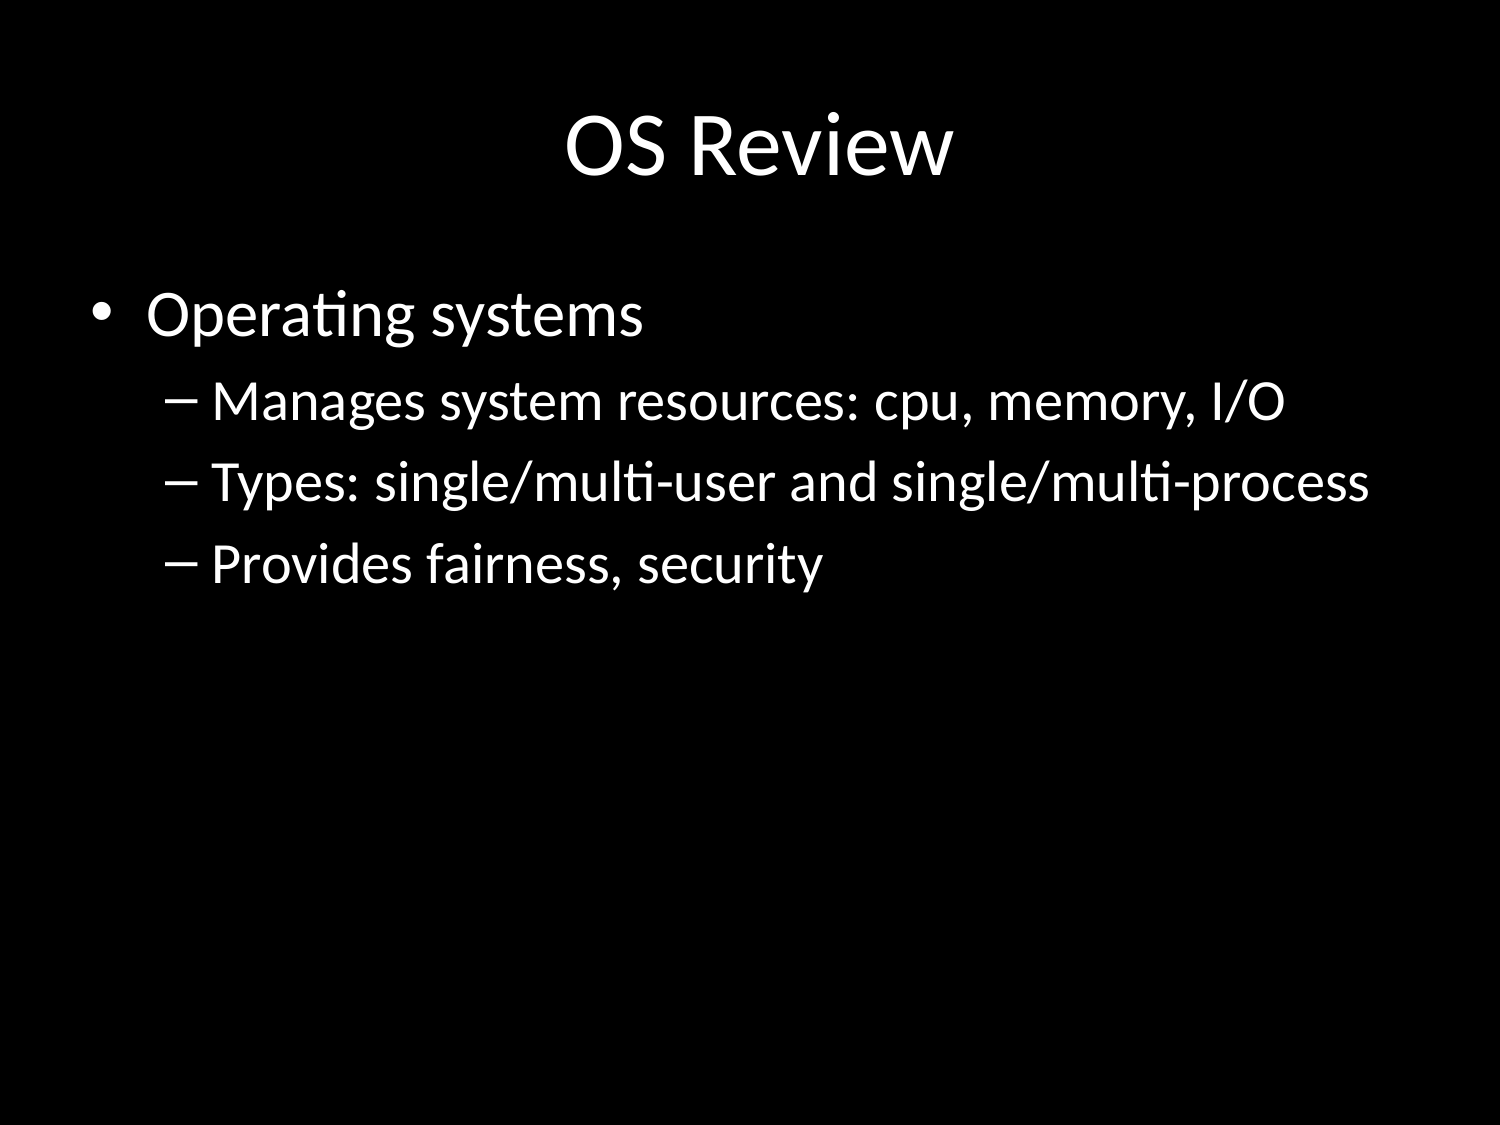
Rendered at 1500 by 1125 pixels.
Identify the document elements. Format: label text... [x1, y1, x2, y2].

list Operating systems Manages system resources: cpu, memory, I/O Types: single/multi-user and single/multi-process Provides fairness, security [75, 262, 1425, 1005]
title OS Review [75, 45, 1425, 233]
